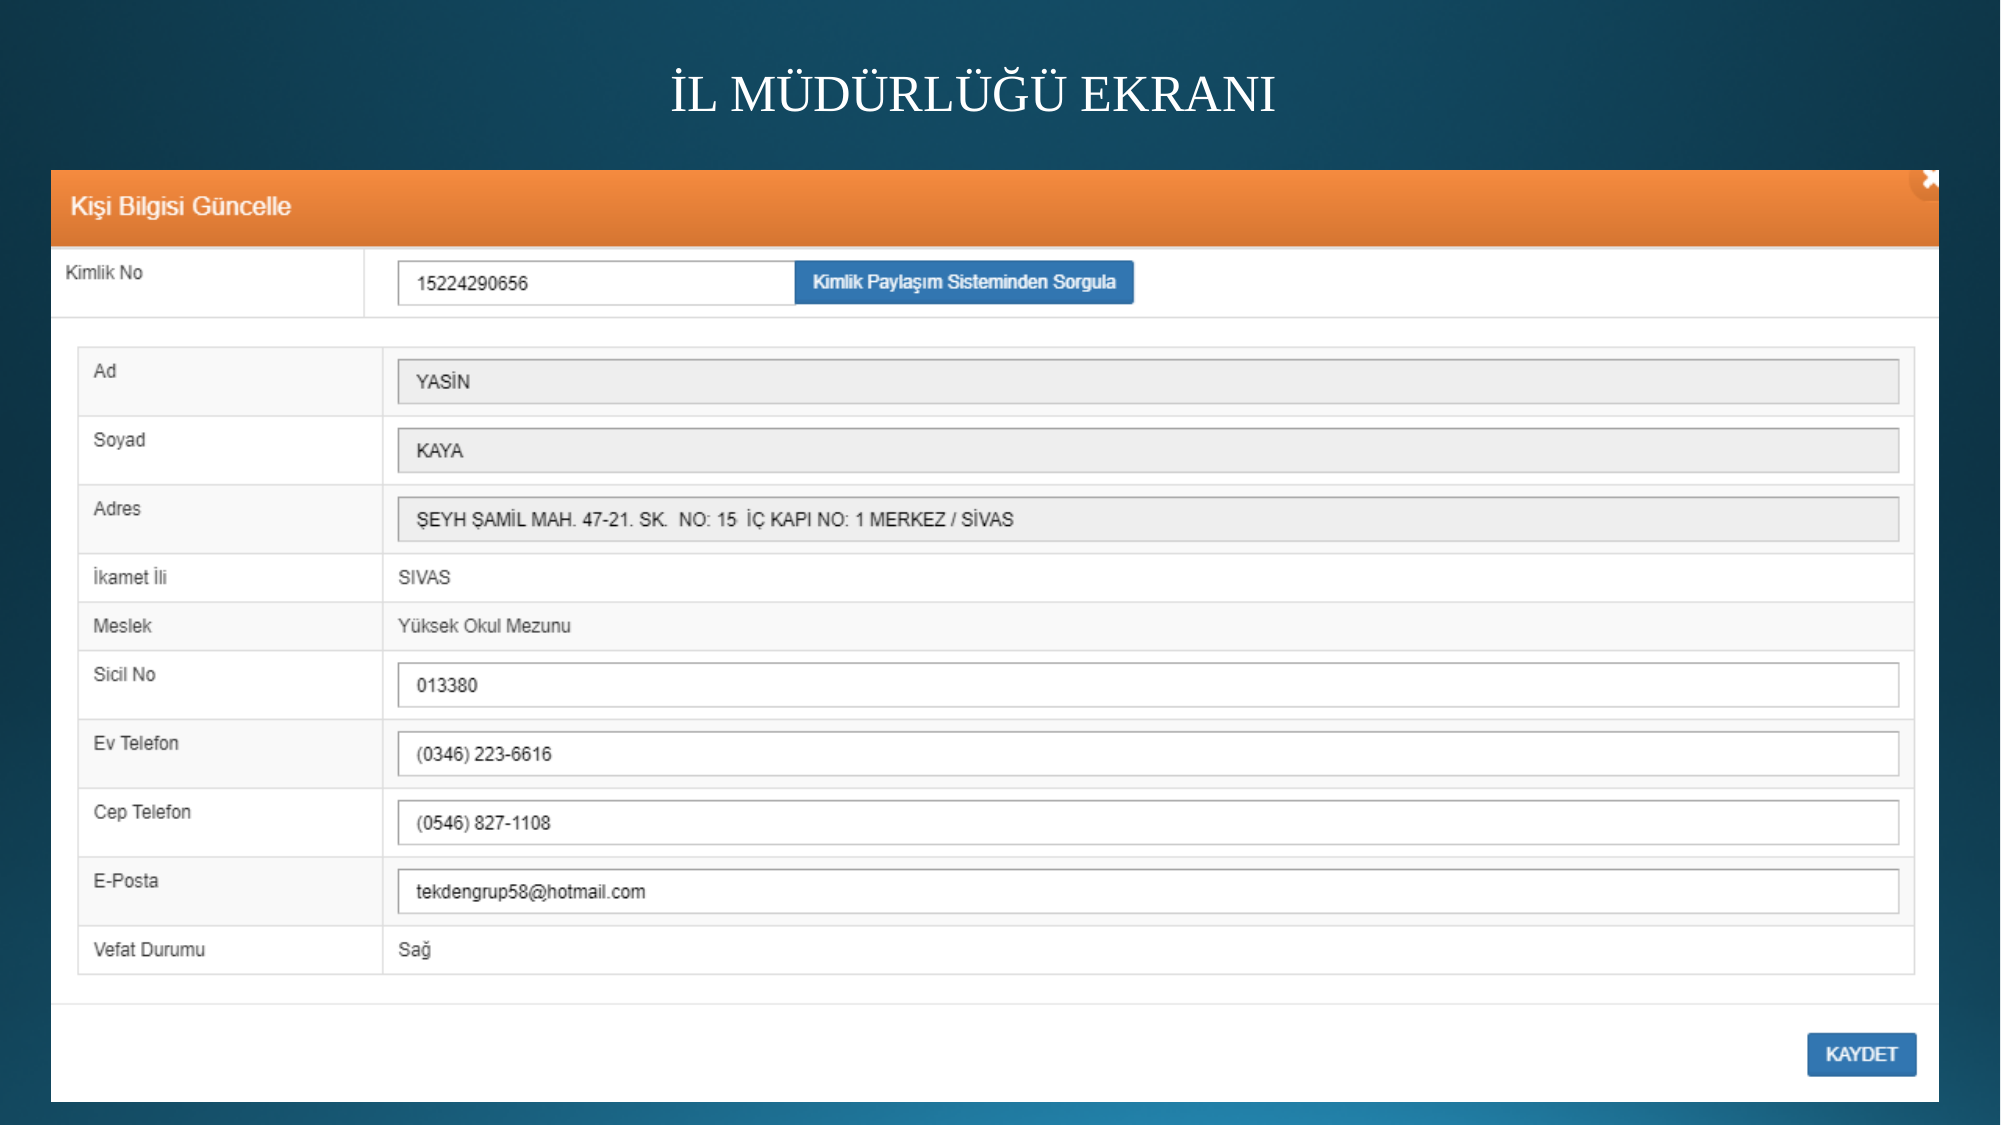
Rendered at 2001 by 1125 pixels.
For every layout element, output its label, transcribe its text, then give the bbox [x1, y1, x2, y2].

picture [0, 0, 2001, 1125]
text_box İL MÜDÜRLÜĞÜ EKRANI [647, 52, 1300, 130]
